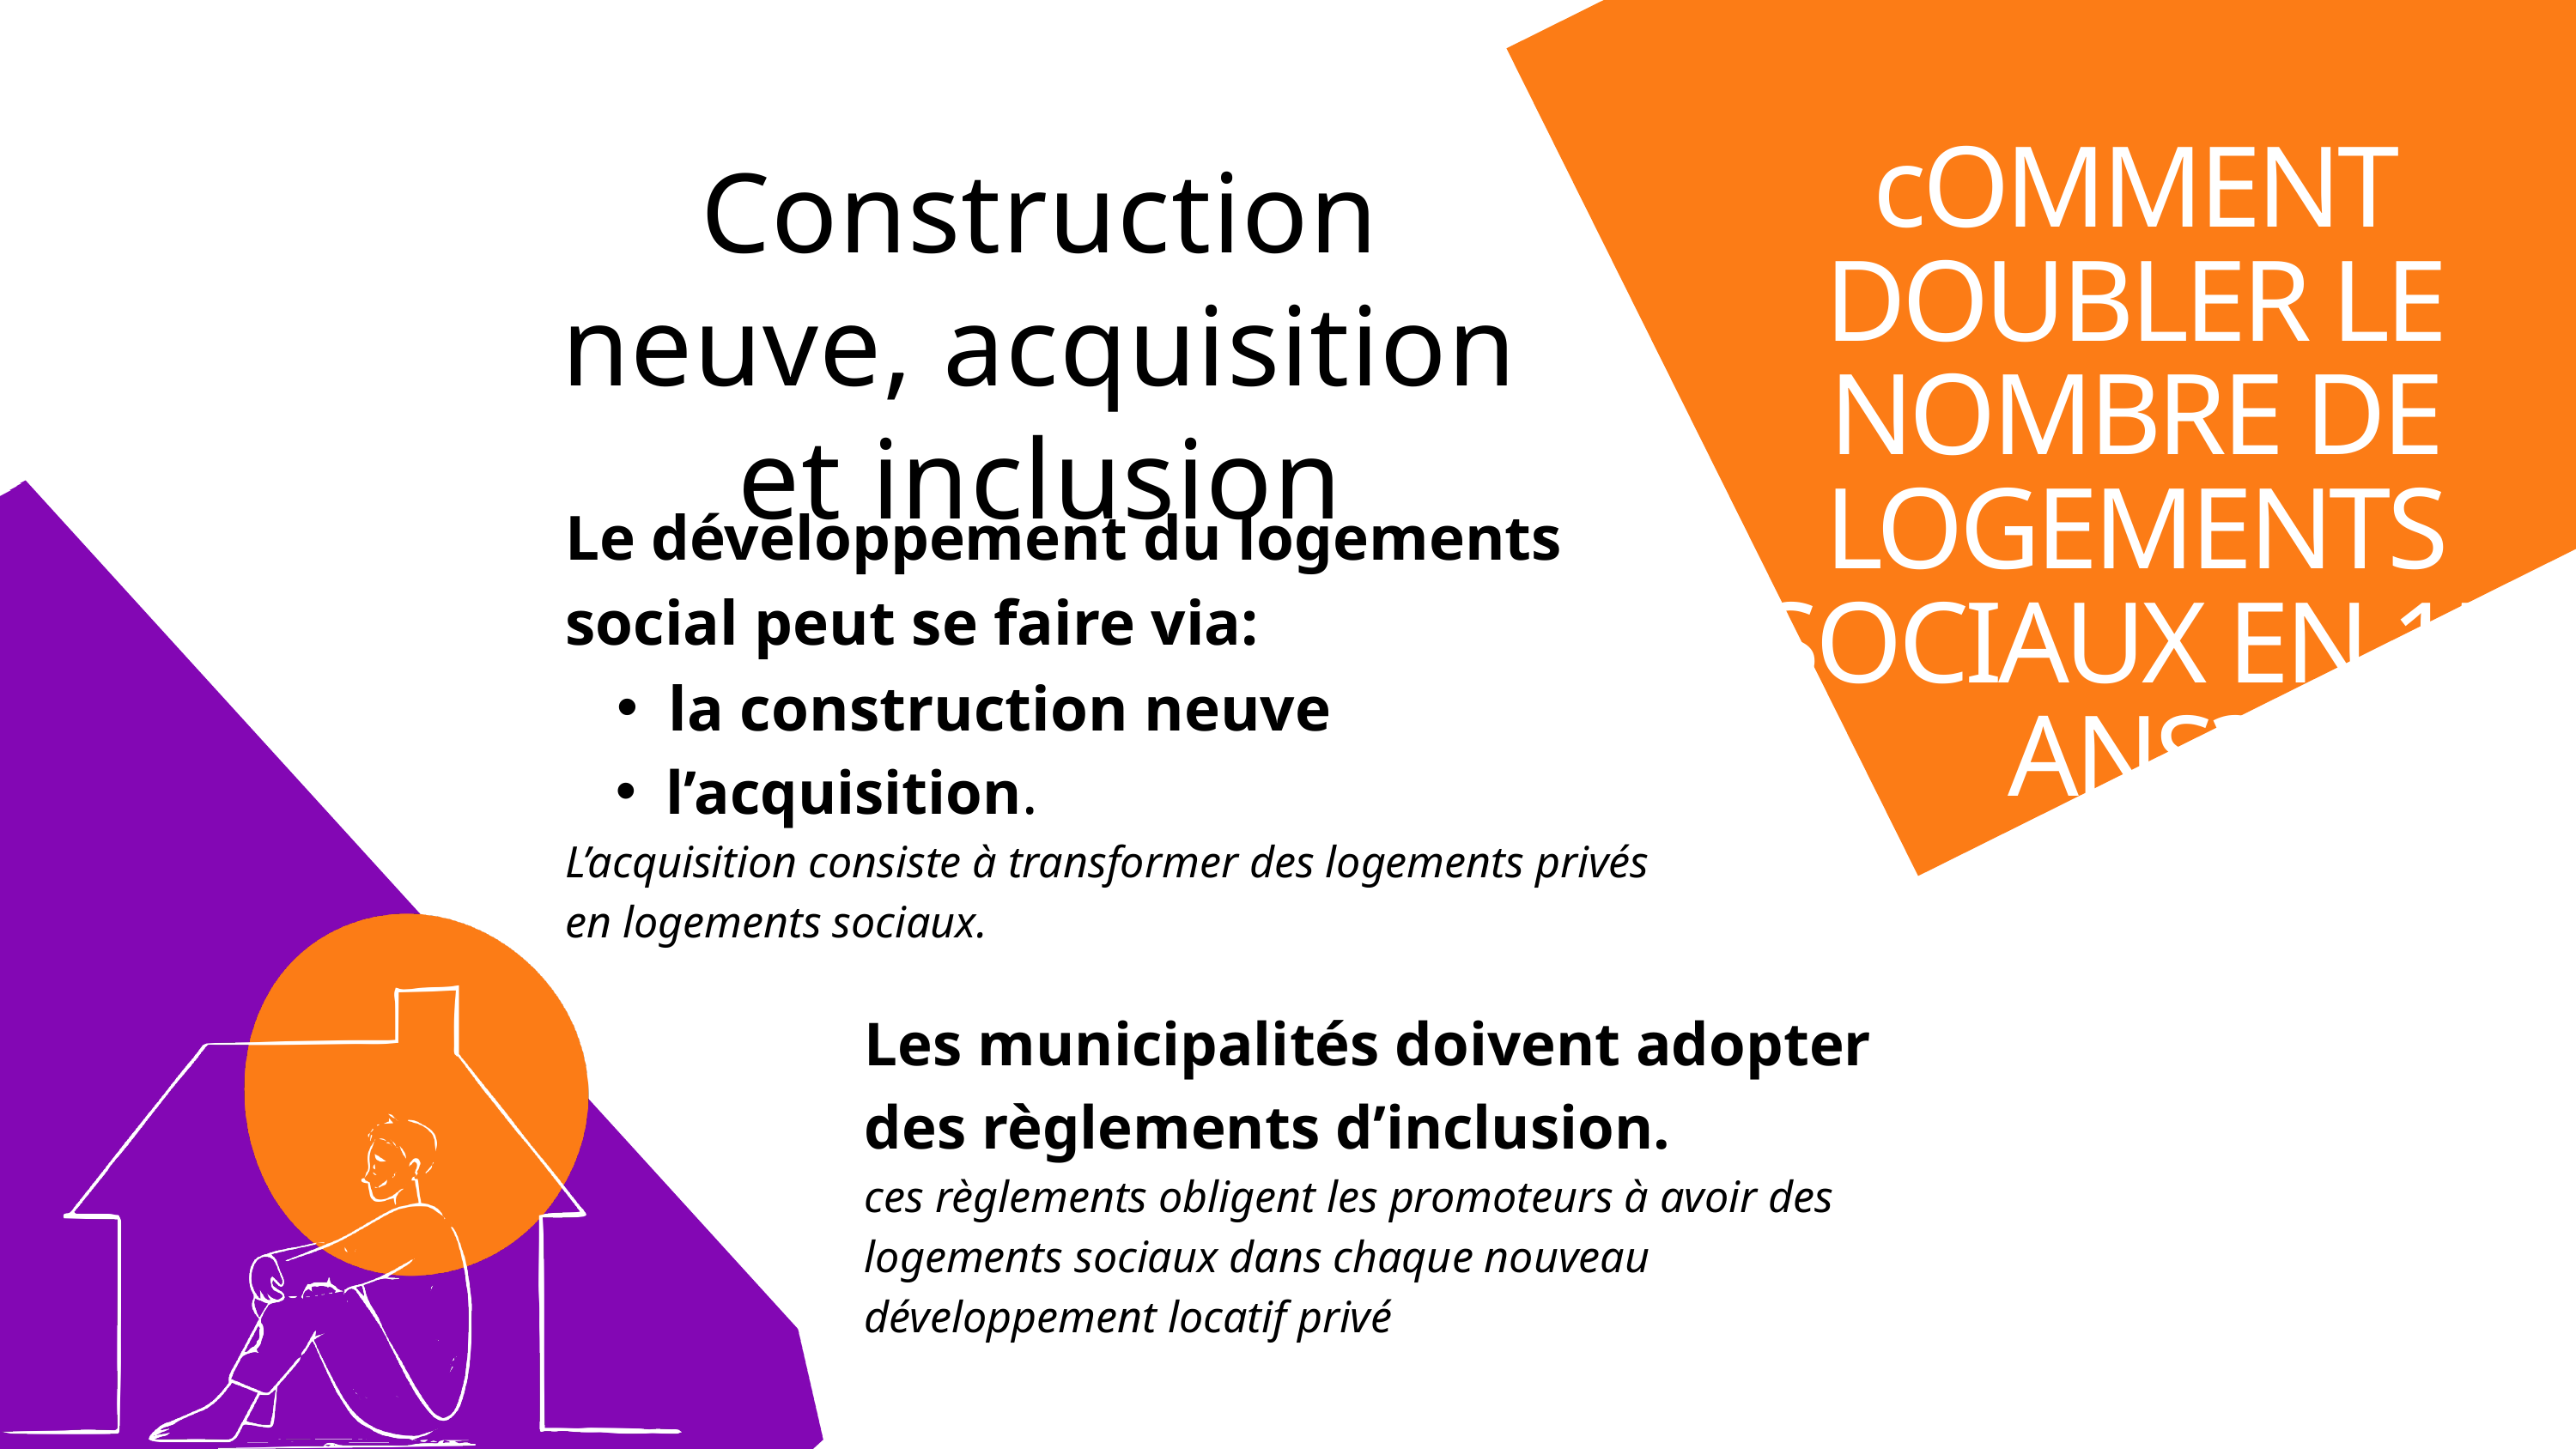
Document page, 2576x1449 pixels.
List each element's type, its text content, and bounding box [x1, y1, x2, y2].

text_box [0, 469, 380, 869]
text_box [1889, 819, 2033, 876]
text_box Le développement du logements social peut se faire via: la construction neuve l’acquisition. L’acquisition consiste à transformer des logements privés en logements sociaux. [565, 486, 1671, 947]
text_box [1506, 0, 2576, 572]
text_box Construction neuve, acquisition et inclusion [510, 142, 1571, 541]
text_box [0, 869, 683, 1449]
text_box [683, 1202, 865, 1449]
text_box Les municipalités doivent adopter des règlements d’inclusion. ces règlements obligent les promoteurs à avoir des logements sociaux dans chaque nouveau développement locatif privé [864, 995, 1913, 1342]
text_box cOMMENT DOUBLER LE NOMBRE DE LOGEMENTS SOCIAUX EN 15 ANS? [1739, 136, 2530, 819]
